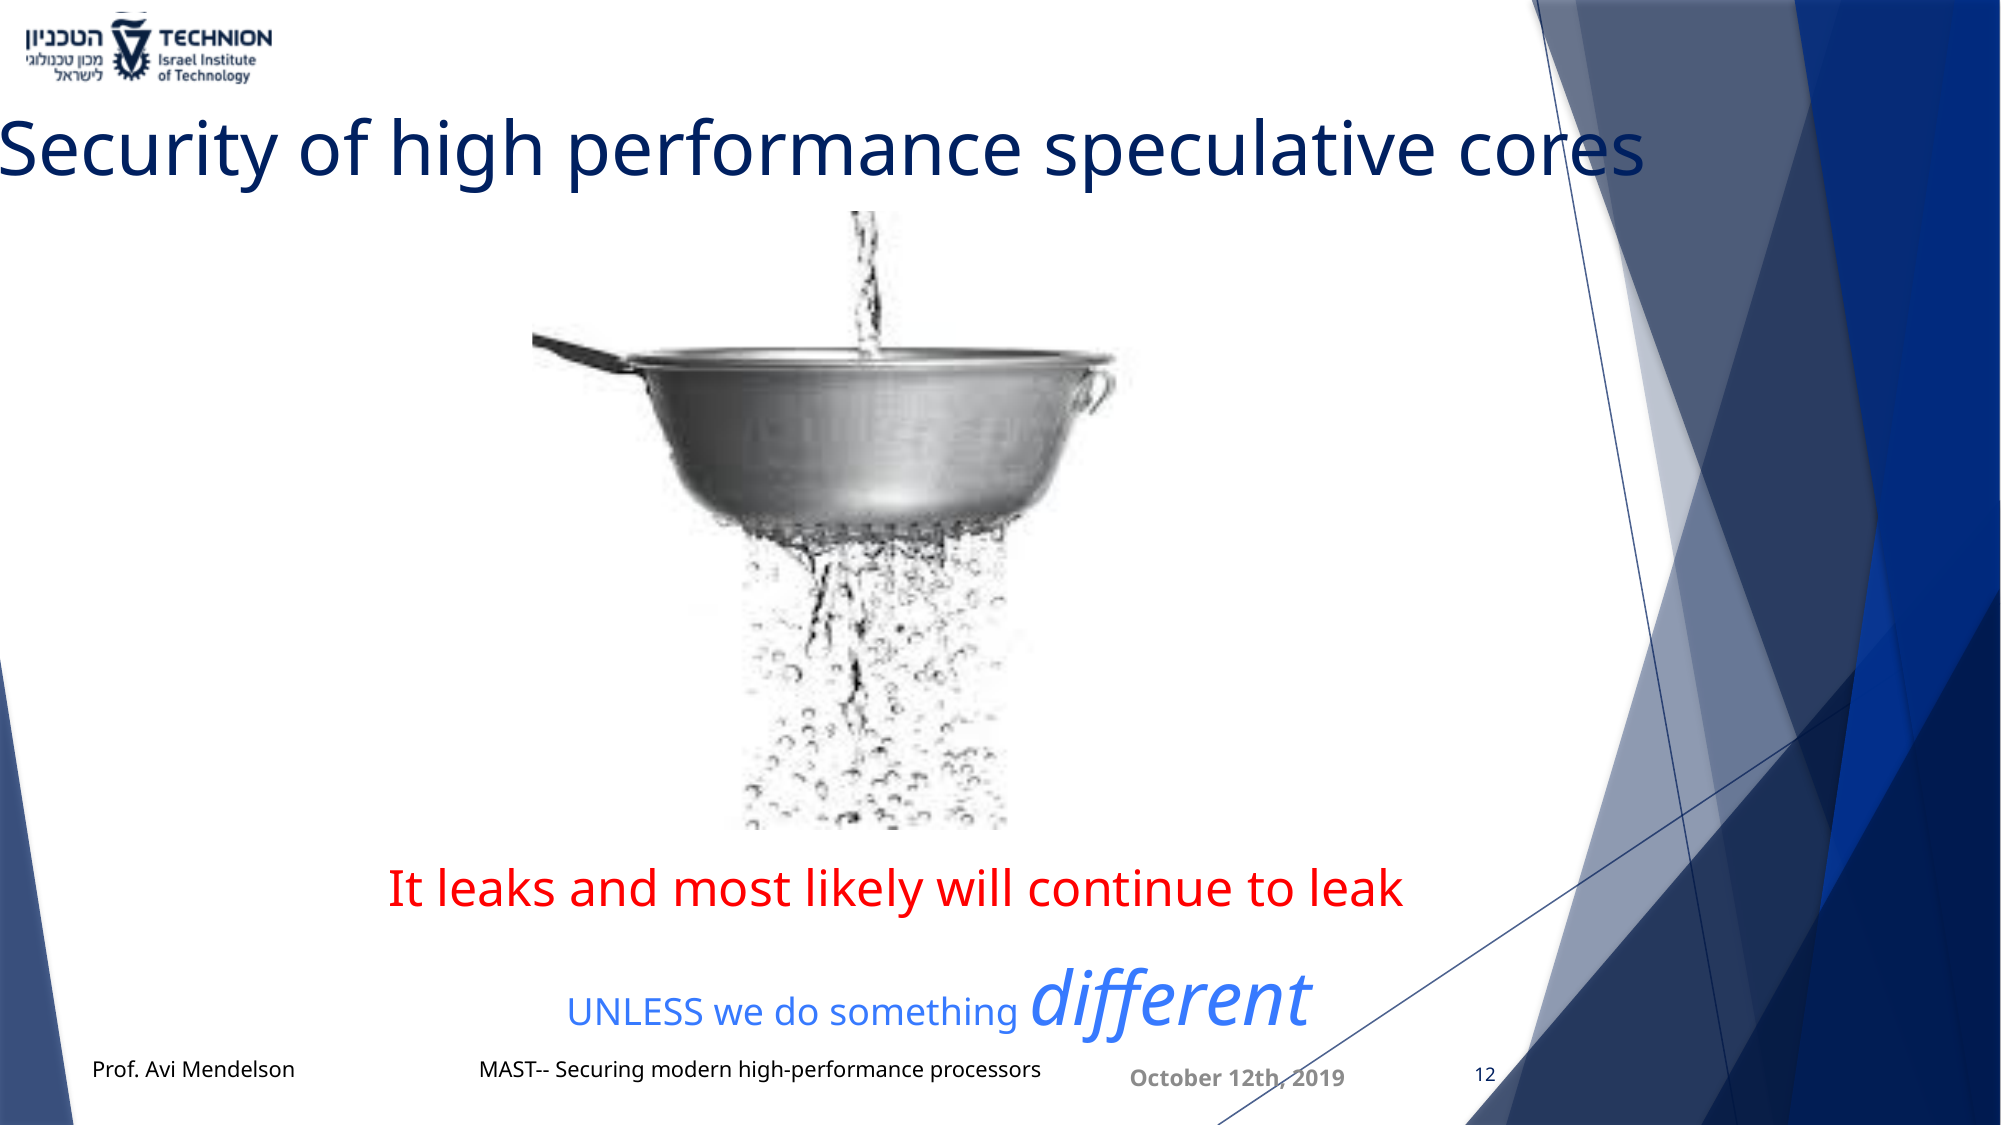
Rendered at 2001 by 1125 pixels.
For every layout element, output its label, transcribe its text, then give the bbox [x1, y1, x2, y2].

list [531, 210, 1194, 830]
title Security of high performance speculative cores [0, 93, 1767, 310]
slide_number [1092, 1047, 1361, 1108]
text_box It leaks and most likely will continue to leak [373, 848, 1420, 924]
slide_number 12 [1398, 1045, 1511, 1106]
picture [0, 6, 297, 93]
text_box UNLESS we do something different [551, 943, 1327, 1049]
